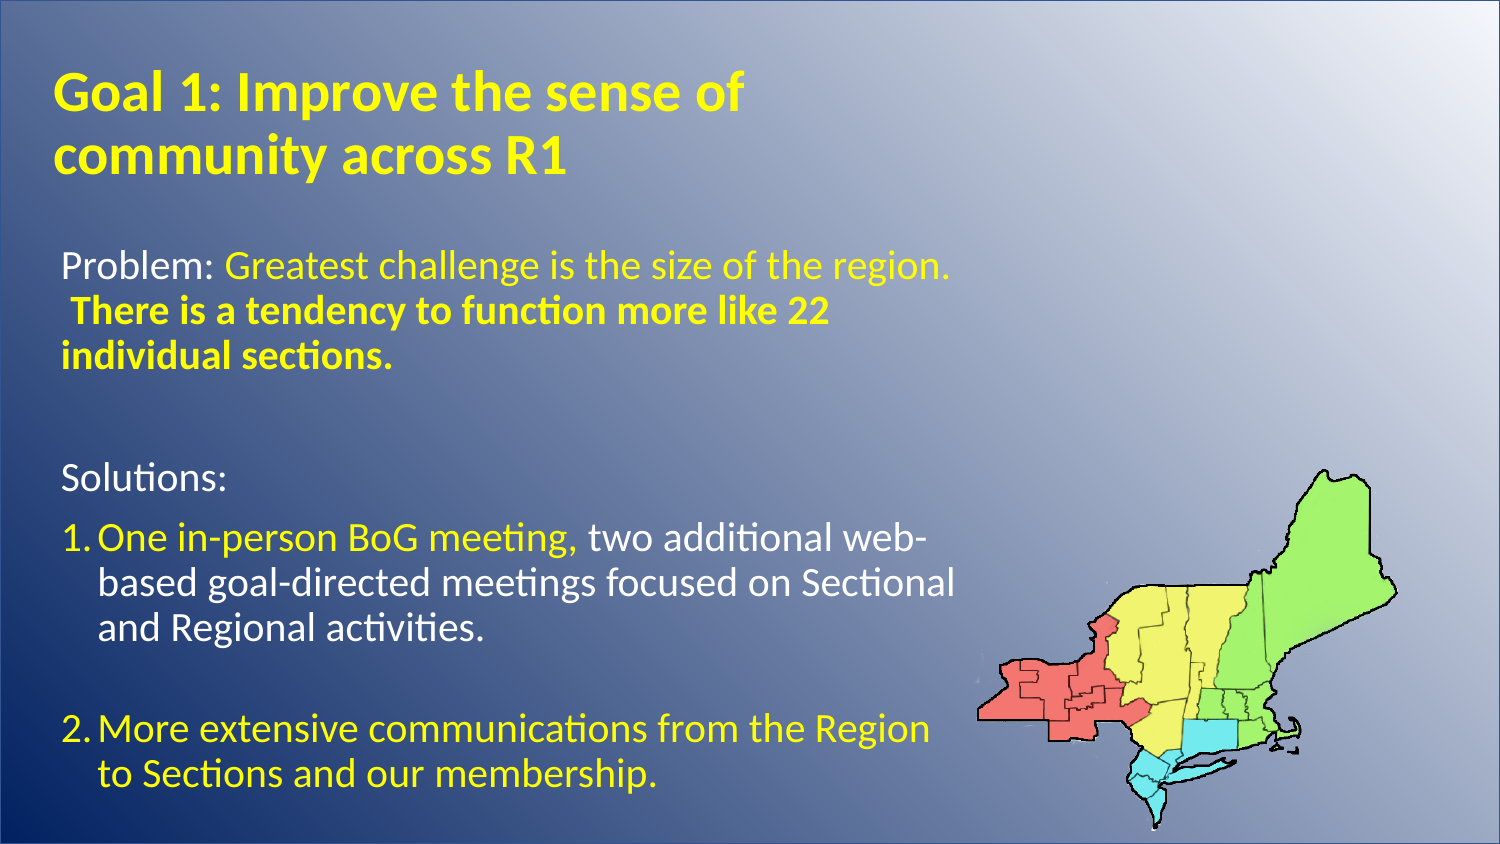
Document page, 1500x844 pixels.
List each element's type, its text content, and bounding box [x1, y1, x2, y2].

title Goal 1: Improve the sense of community across R1 [38, 42, 848, 206]
list Problem: Greatest challenge is the size of the region. There is a tendency to function more like 22 individual sections. Solutions: One in-person BoG meeting, two additional web-based goal-directed meetings focused on Sectional and Regional activities. More extensive communications from the Region to Sections and our membership. [45, 236, 974, 831]
picture [973, 466, 1401, 831]
